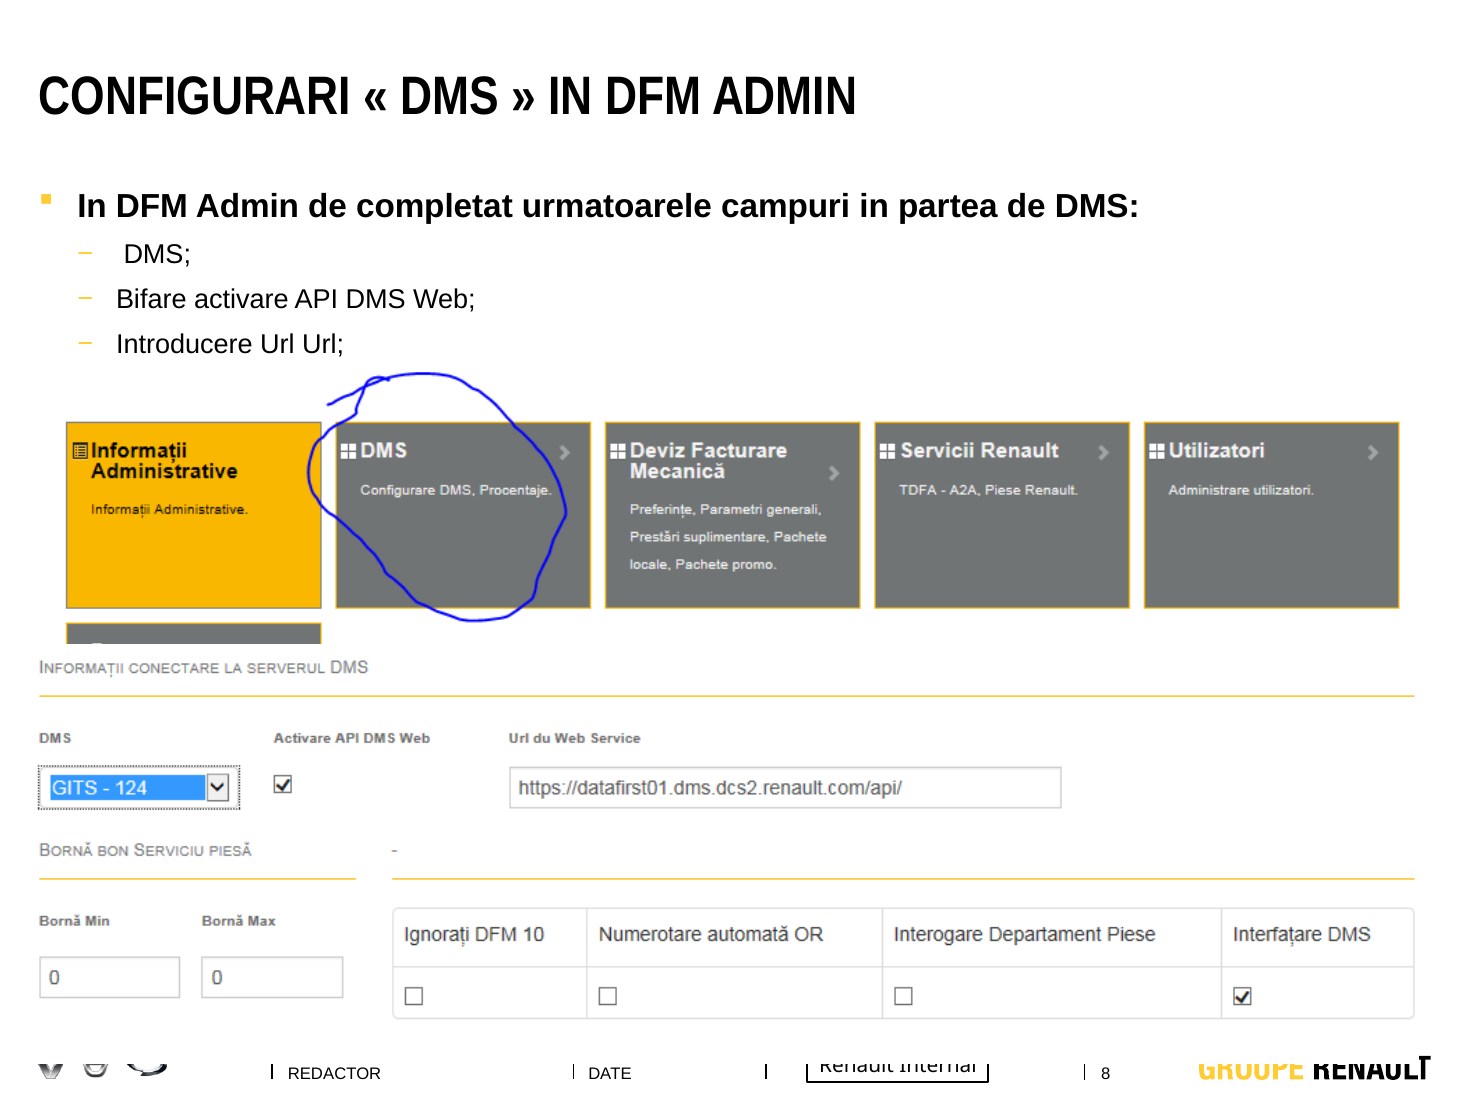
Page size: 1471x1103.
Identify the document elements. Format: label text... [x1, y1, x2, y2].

list In DFM Admin de completat urmatoarele campuri in partea de DMS: DMS; Bifare activare API DMS Web; Introducere Url Url; Bifare caseta Interfatare DMS [38, 184, 1431, 1017]
picture [19, 370, 1419, 1079]
title configurari « DMS » in DFM ADMIN [38, 49, 1431, 137]
